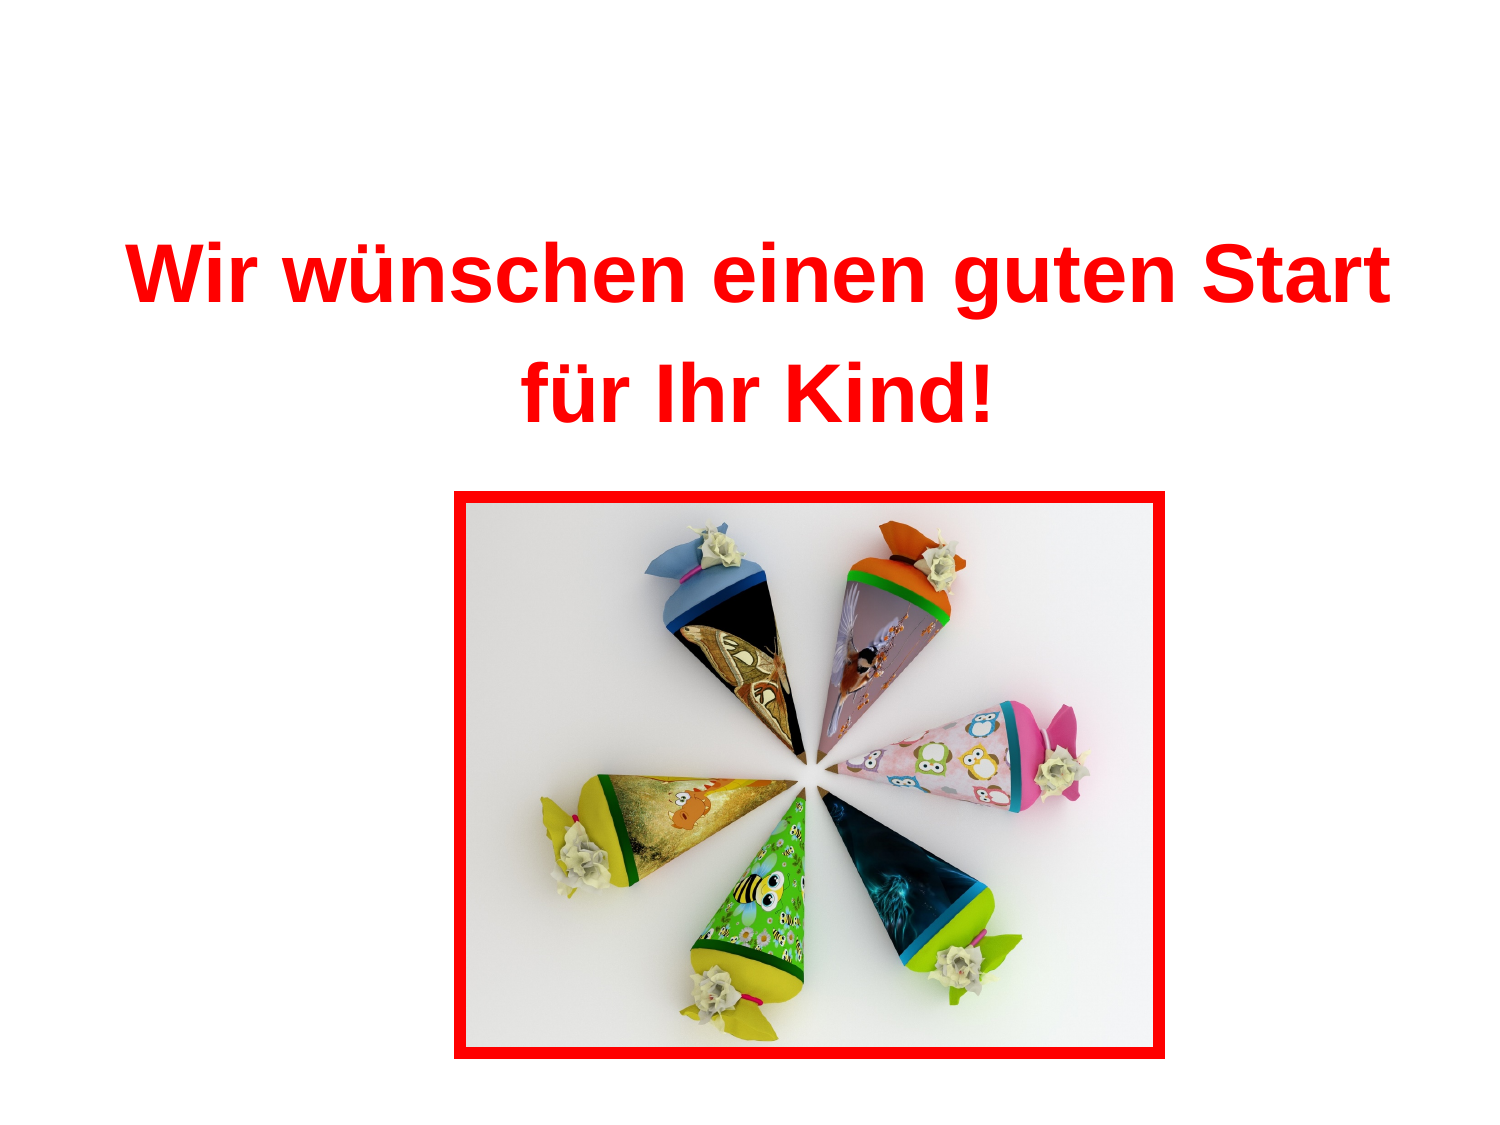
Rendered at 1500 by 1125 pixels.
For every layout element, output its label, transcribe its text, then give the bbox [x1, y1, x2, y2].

text_box Wir wünschen einen guten Start für Ihr Kind! [100, 184, 1418, 586]
picture [466, 503, 1154, 1048]
